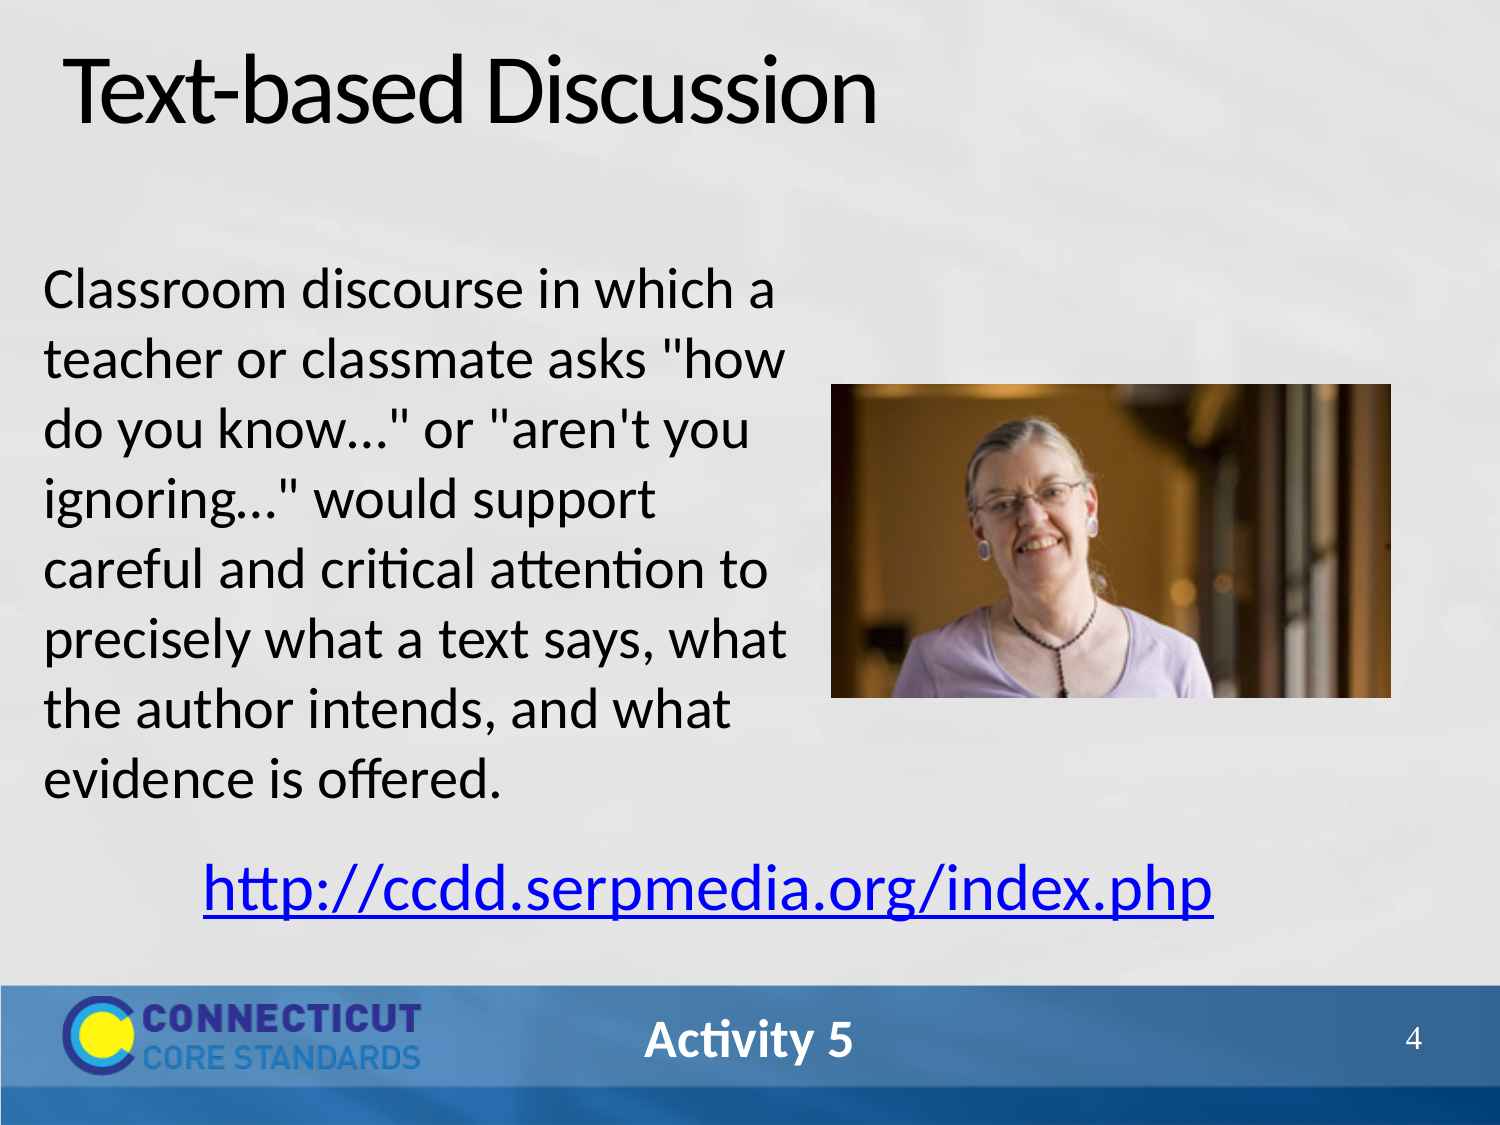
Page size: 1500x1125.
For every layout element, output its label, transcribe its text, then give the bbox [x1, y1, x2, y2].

picture [0, 0, 1500, 985]
title Text-based Discussion [62, 37, 1438, 210]
footer [62, 996, 424, 1076]
picture [2, 986, 1500, 1125]
list http://ccdd.serpmedia.org/index.php [202, 853, 1381, 959]
text_box Classroom discourse in which a teacher or classmate asks "how do you know…" or "aren't you ignoring…" would support careful and critical attention to precisely what a text says, what the author intends, and what evidence is offered. [28, 242, 810, 818]
slide_number 57 [1075, 996, 1438, 1076]
